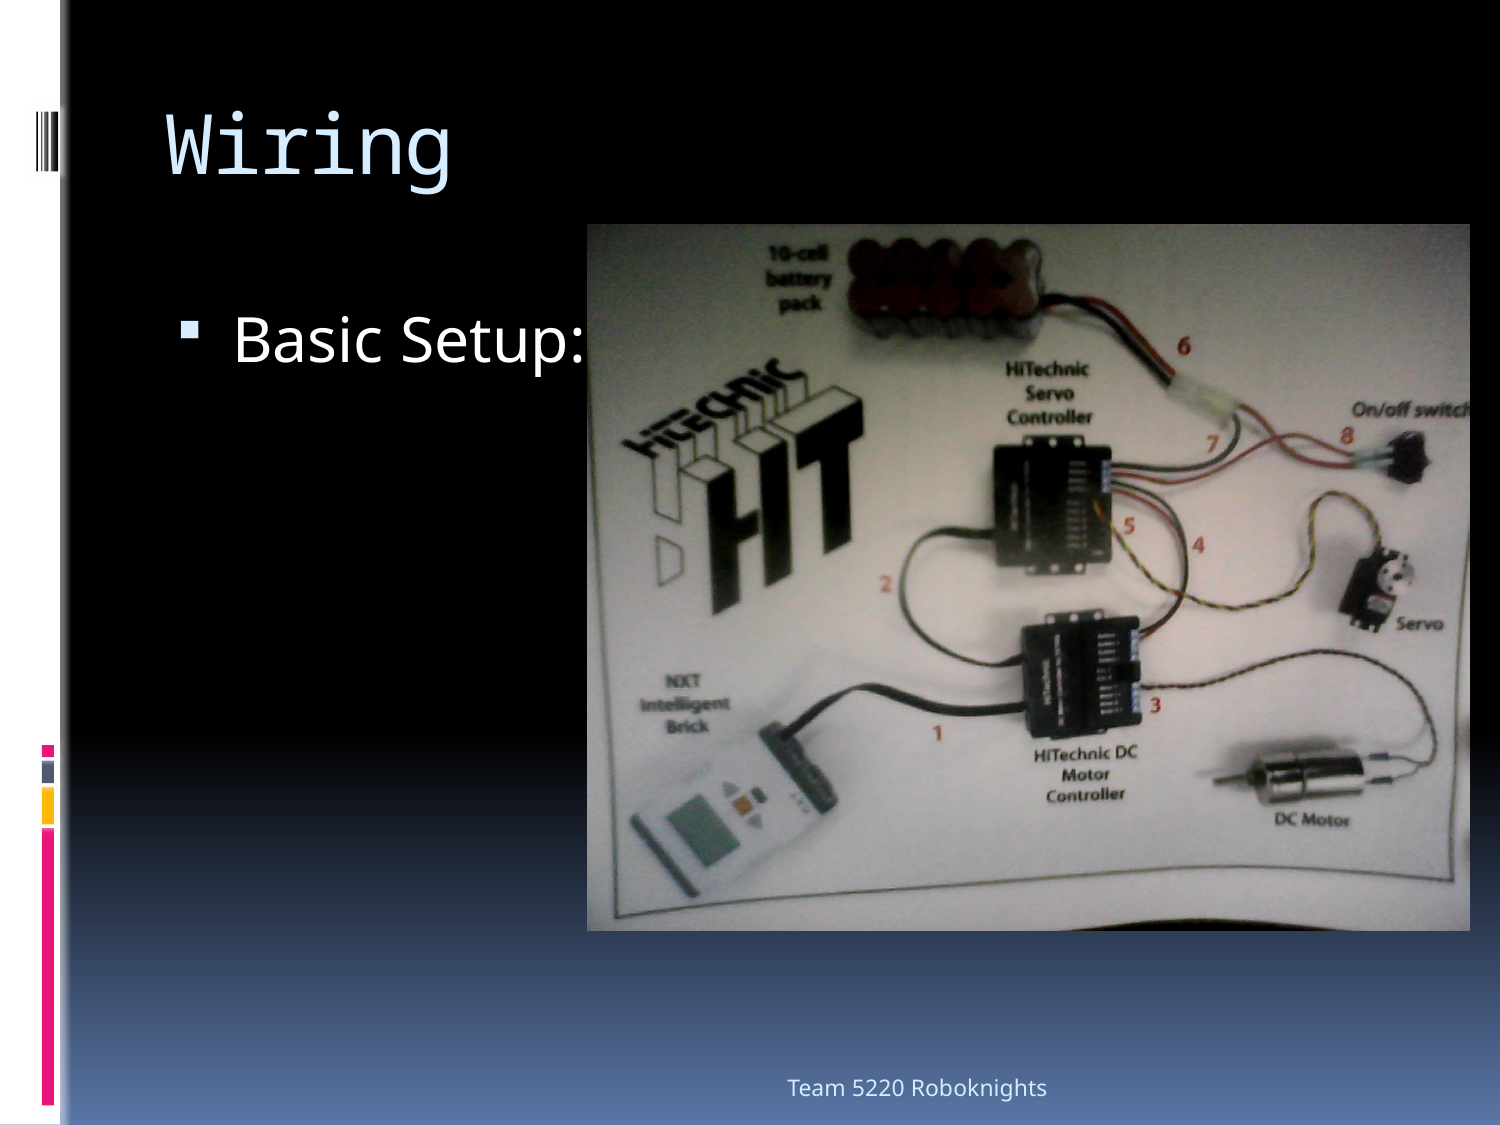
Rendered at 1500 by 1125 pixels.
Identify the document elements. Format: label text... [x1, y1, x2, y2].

picture [587, 224, 1471, 932]
list Basic Setup: [150, 292, 1425, 1043]
footer Team 5220 Roboknights [150, 1052, 1063, 1113]
title Wiring [150, 83, 1425, 234]
